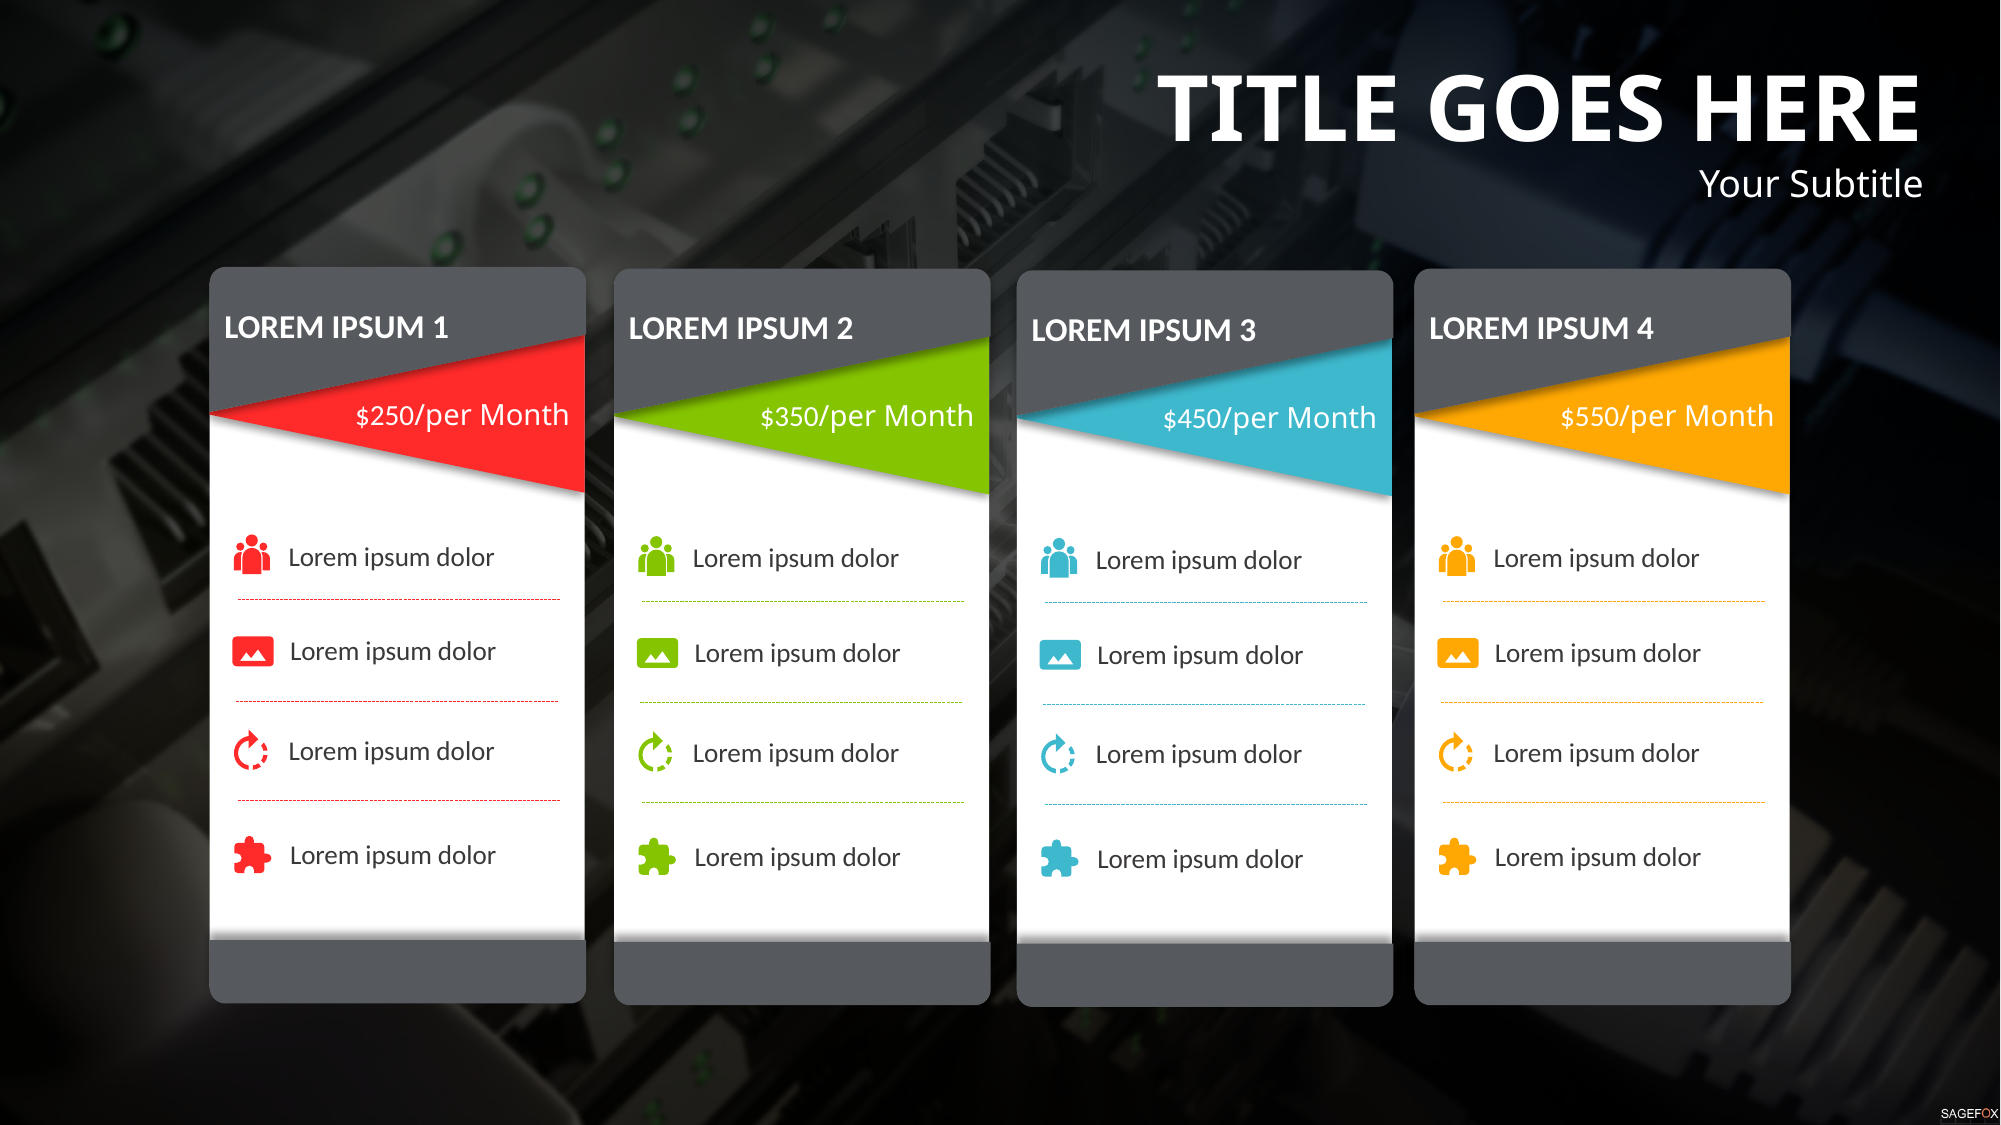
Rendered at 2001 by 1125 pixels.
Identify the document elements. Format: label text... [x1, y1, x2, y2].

text_box [1438, 536, 1475, 576]
text_box [1457, 765, 1467, 772]
text_box Lorem ipsum dolor [1480, 627, 1792, 676]
text_box [1060, 766, 1069, 774]
text_box [1413, 940, 1793, 1007]
text_box Lorem ipsum dolor [1478, 727, 1790, 775]
text_box [1039, 639, 1081, 670]
text_box [1466, 756, 1473, 766]
text_box [208, 939, 588, 1005]
text_box [1041, 839, 1079, 877]
text_box Lorem ipsum dolor [1082, 629, 1394, 677]
text_box [234, 835, 272, 874]
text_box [209, 266, 587, 412]
text_box $450/per Month [1131, 416, 1392, 442]
text_box TITLE GOES HERE Your Subtitle [1035, 42, 1939, 212]
text_box [638, 837, 676, 875]
text_box Lorem ipsum dolor [275, 830, 587, 878]
text_box $550/per Month [1528, 414, 1790, 440]
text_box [614, 268, 991, 414]
text_box [1438, 731, 1464, 772]
text_box Lorem ipsum dolor [678, 727, 990, 775]
text_box [665, 744, 673, 753]
text_box [638, 731, 663, 772]
text_box Lorem ipsum dolor [1082, 834, 1394, 882]
picture [0, 0, 2001, 1125]
text_box [233, 534, 270, 575]
text_box [208, 427, 586, 929]
text_box [233, 729, 259, 770]
text_box $250/per Month [323, 412, 585, 439]
text_box [1068, 758, 1075, 767]
text_box [613, 428, 991, 930]
text_box Lorem ipsum dolor [1480, 832, 1792, 880]
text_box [1016, 270, 1394, 416]
text_box [1037, 416, 1393, 498]
text_box [1015, 942, 1395, 1008]
text_box [1466, 744, 1473, 753]
text_box [225, 412, 586, 494]
text_box Lorem ipsum dolor [273, 531, 585, 579]
text_box [665, 756, 673, 766]
text_box [613, 940, 992, 1007]
text_box [1435, 414, 1791, 496]
text_box [1015, 429, 1393, 932]
text_box [261, 742, 268, 751]
text_box [1439, 837, 1477, 875]
text_box Lorem ipsum dolor [1081, 535, 1392, 583]
text_box Lorem ipsum dolor [679, 627, 991, 676]
text_box [657, 765, 666, 772]
text_box [232, 636, 274, 667]
text_box [261, 755, 268, 764]
text_box Lorem ipsum dolor [679, 832, 991, 880]
text_box Lorem ipsum dolor [275, 626, 587, 674]
text_box [1413, 428, 1791, 931]
text_box $350/per Month [728, 414, 990, 440]
text_box [1068, 746, 1075, 755]
text_box Lorem ipsum dolor [1478, 533, 1790, 581]
text_box Lorem ipsum dolor [1081, 729, 1392, 777]
text_box [252, 763, 262, 770]
text_box [1437, 638, 1479, 668]
text_box [638, 536, 675, 576]
text_box [636, 638, 679, 668]
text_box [1414, 268, 1792, 414]
text_box [1041, 537, 1078, 578]
text_box Lorem ipsum dolor [273, 725, 585, 773]
text_box [634, 414, 991, 496]
text_box [1041, 733, 1066, 774]
text_box Lorem ipsum dolor [678, 533, 990, 581]
